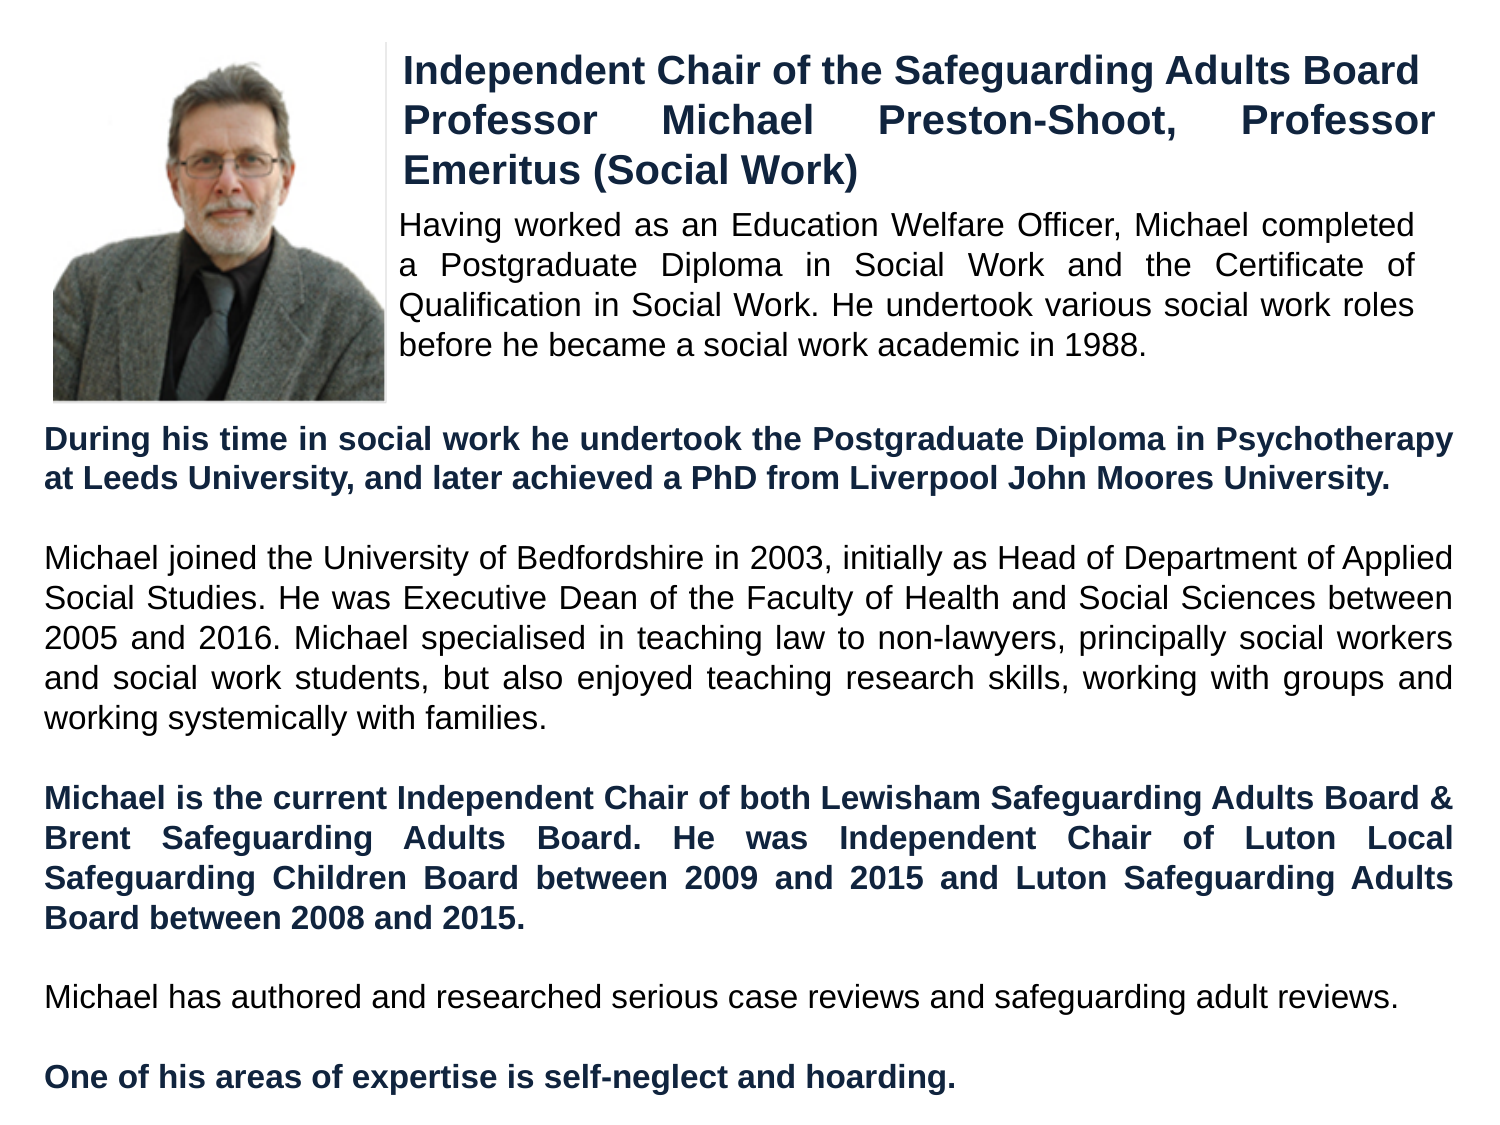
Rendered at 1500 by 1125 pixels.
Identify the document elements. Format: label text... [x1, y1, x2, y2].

picture [52, 42, 389, 405]
text_box Having worked as an Education Welfare Officer, Michael completed a Postgraduate Diploma in Social Work and the Certificate of Qualification in Social Work. He undertook various social work roles before he became a social work academic in 1988. [393, 196, 1432, 371]
text_box Independent Chair of the Safeguarding Adults Board Professor Michael Preston-Shoot, Professor Emeritus (Social Work) [387, 36, 1451, 246]
text_box During his time in social work he undertook the Postgraduate Diploma in Psychotherapy at Leeds University, and later achieved a PhD from Liverpool John Moores University. Michael joined the University of Bedfordshire in 2003, initially as Head of Department of Applied Social Studies. He was Executive Dean of the Faculty of Health and Social Sciences between 2005 and 2016. Michael specialised in teaching law to non-lawyers, principally social workers and social work students, but also enjoyed teaching research skills, working with groups and working systemically with families. Michael is the current Independent Chair of both Lewisham Safeguarding Adults Board & Brent Safeguarding Adults Board. He was Independent Chair of Luton Local Safeguarding Children Board between 2009 and 2015 and Luton Safeguarding Adults Board between 2008 and 2015. Michael has authored and researched serious case reviews and safeguarding adult reviews. One of his areas of expertise is self-neglect and hoarding. [29, 409, 1471, 1103]
